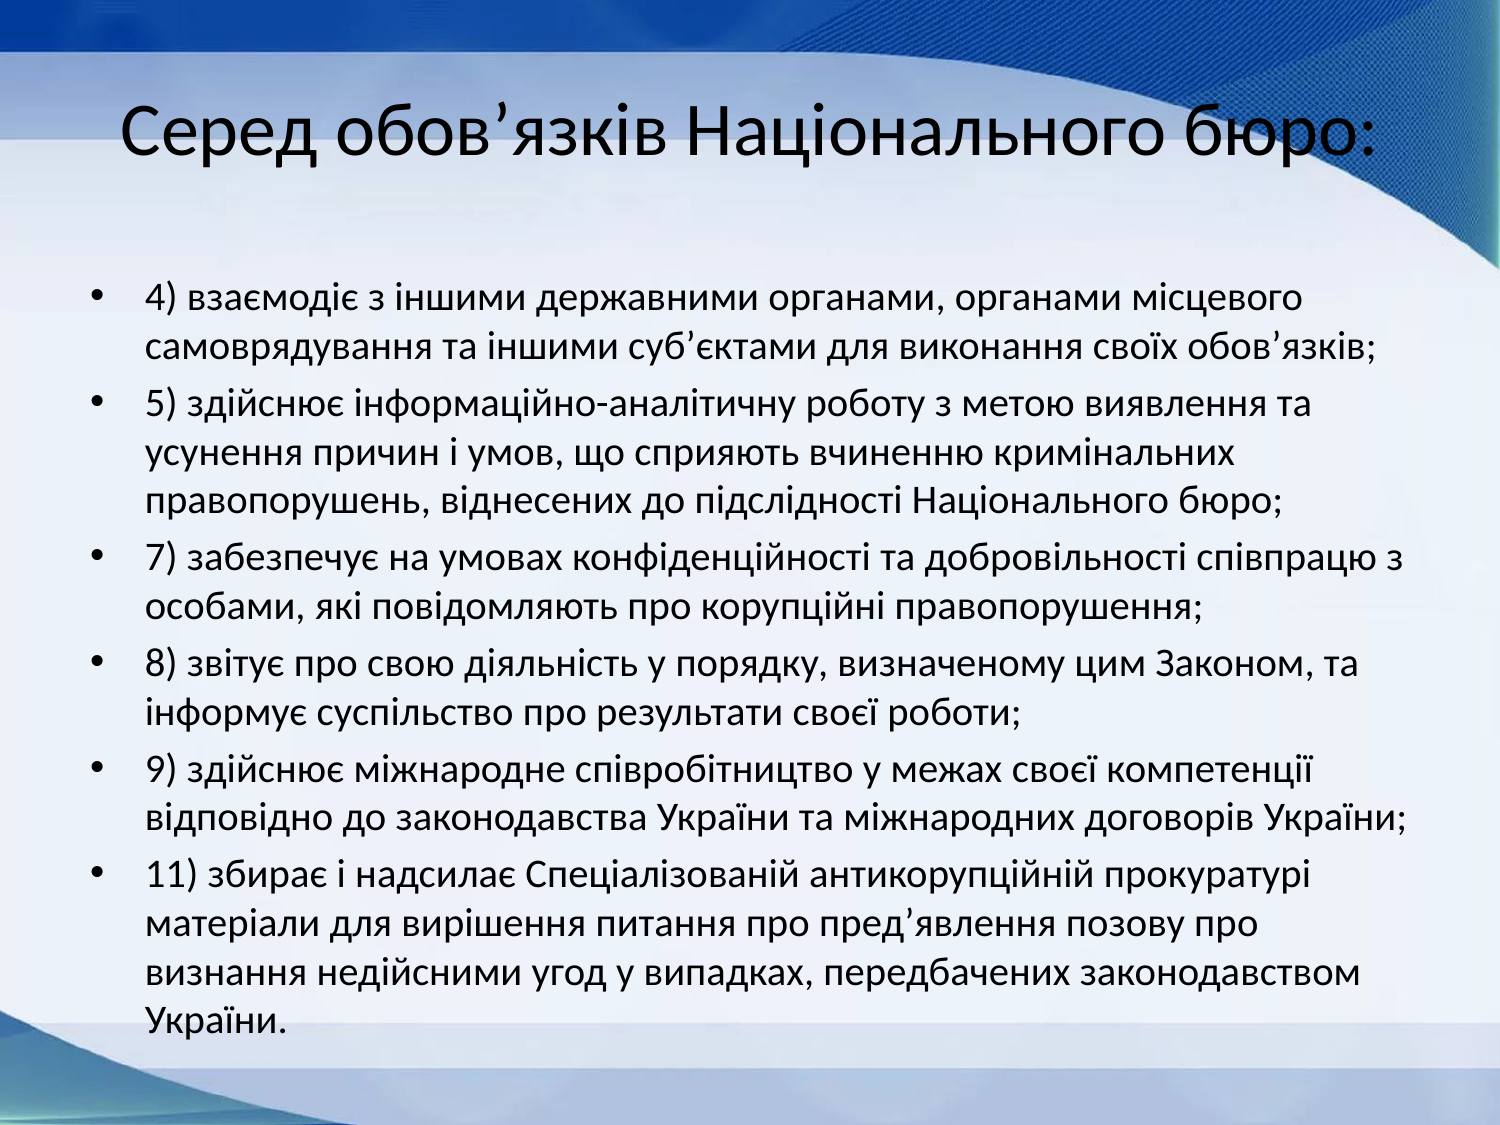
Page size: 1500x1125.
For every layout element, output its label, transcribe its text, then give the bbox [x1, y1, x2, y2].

list 4) взаємодіє з іншими державними органами, органами місцевого самоврядування та іншими суб’єктами для виконання своїх обов’язків; 5) здійснює інформаційно-аналітичну роботу з метою виявлення та усунення причин і умов, що сприяють вчиненню кримінальних правопорушень, віднесених до підслідності Національного бюро; 7) забезпечує на умовах конфіденційності та добровільності співпрацю з особами, які повідомляють про корупційні правопорушення; 8) звітує про свою діяльність у порядку, визначеному цим Законом, та інформує суспільство про результати своєї роботи; 9) здійснює міжнародне співробітництво у межах своєї компетенції відповідно до законодавства України та міжнародних договорів України; 11) збирає і надсилає Спеціалізованій антикорупційній прокуратурі матеріали для вирішення питання про пред’явлення позову про визнання недійсними угод у випадках, передбачених законодавством України. [75, 262, 1425, 1071]
picture [0, 0, 1500, 1125]
title Серед обов’язків Національного бюро: [75, 30, 1425, 219]
